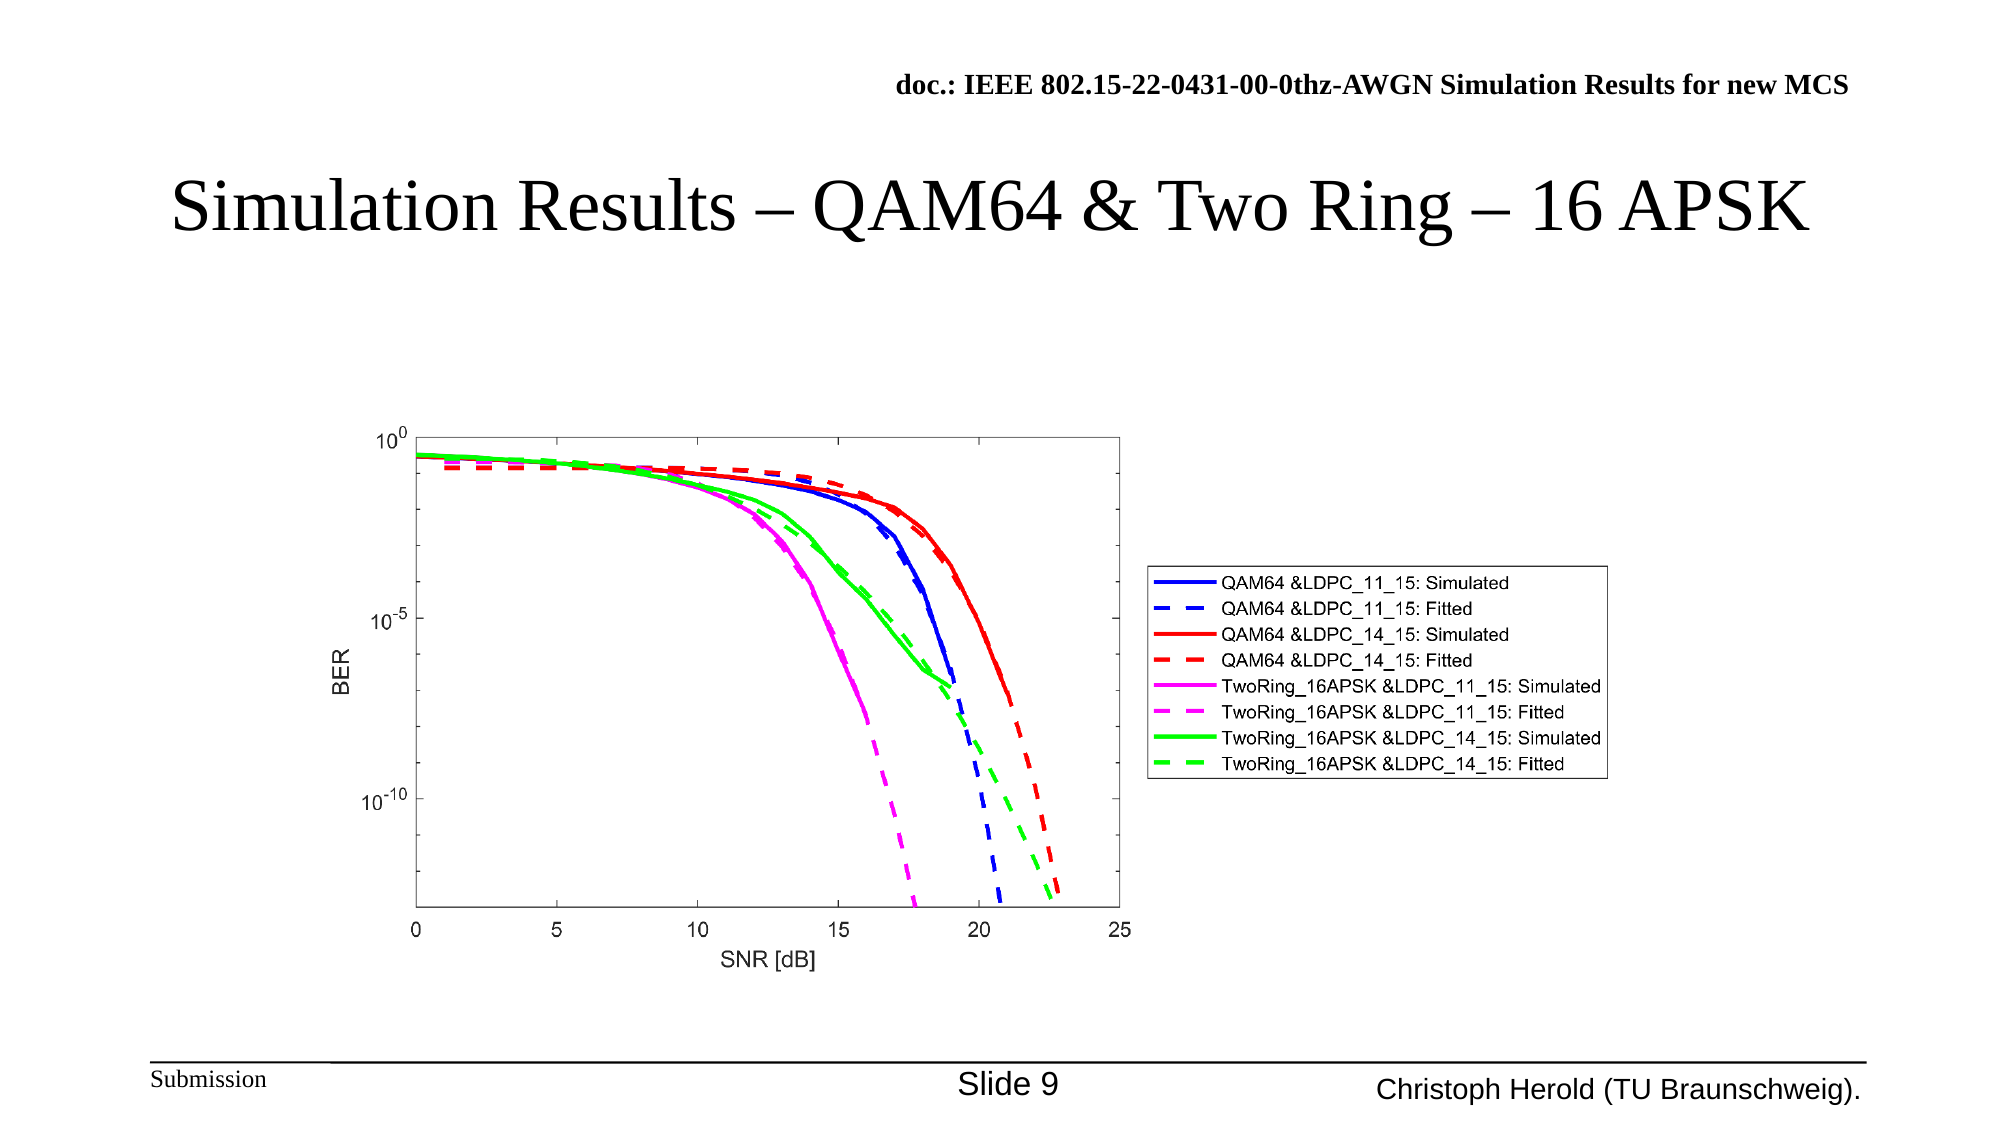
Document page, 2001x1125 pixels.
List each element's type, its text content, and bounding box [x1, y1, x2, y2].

title Simulation Results – QAM64 & Two Ring – 16 APSK [149, 112, 1851, 288]
slide_number Slide 9 [956, 1061, 1060, 1103]
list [296, 349, 1704, 976]
footer Christoph Herold (TU Braunschweig). [1149, 1070, 1863, 1106]
